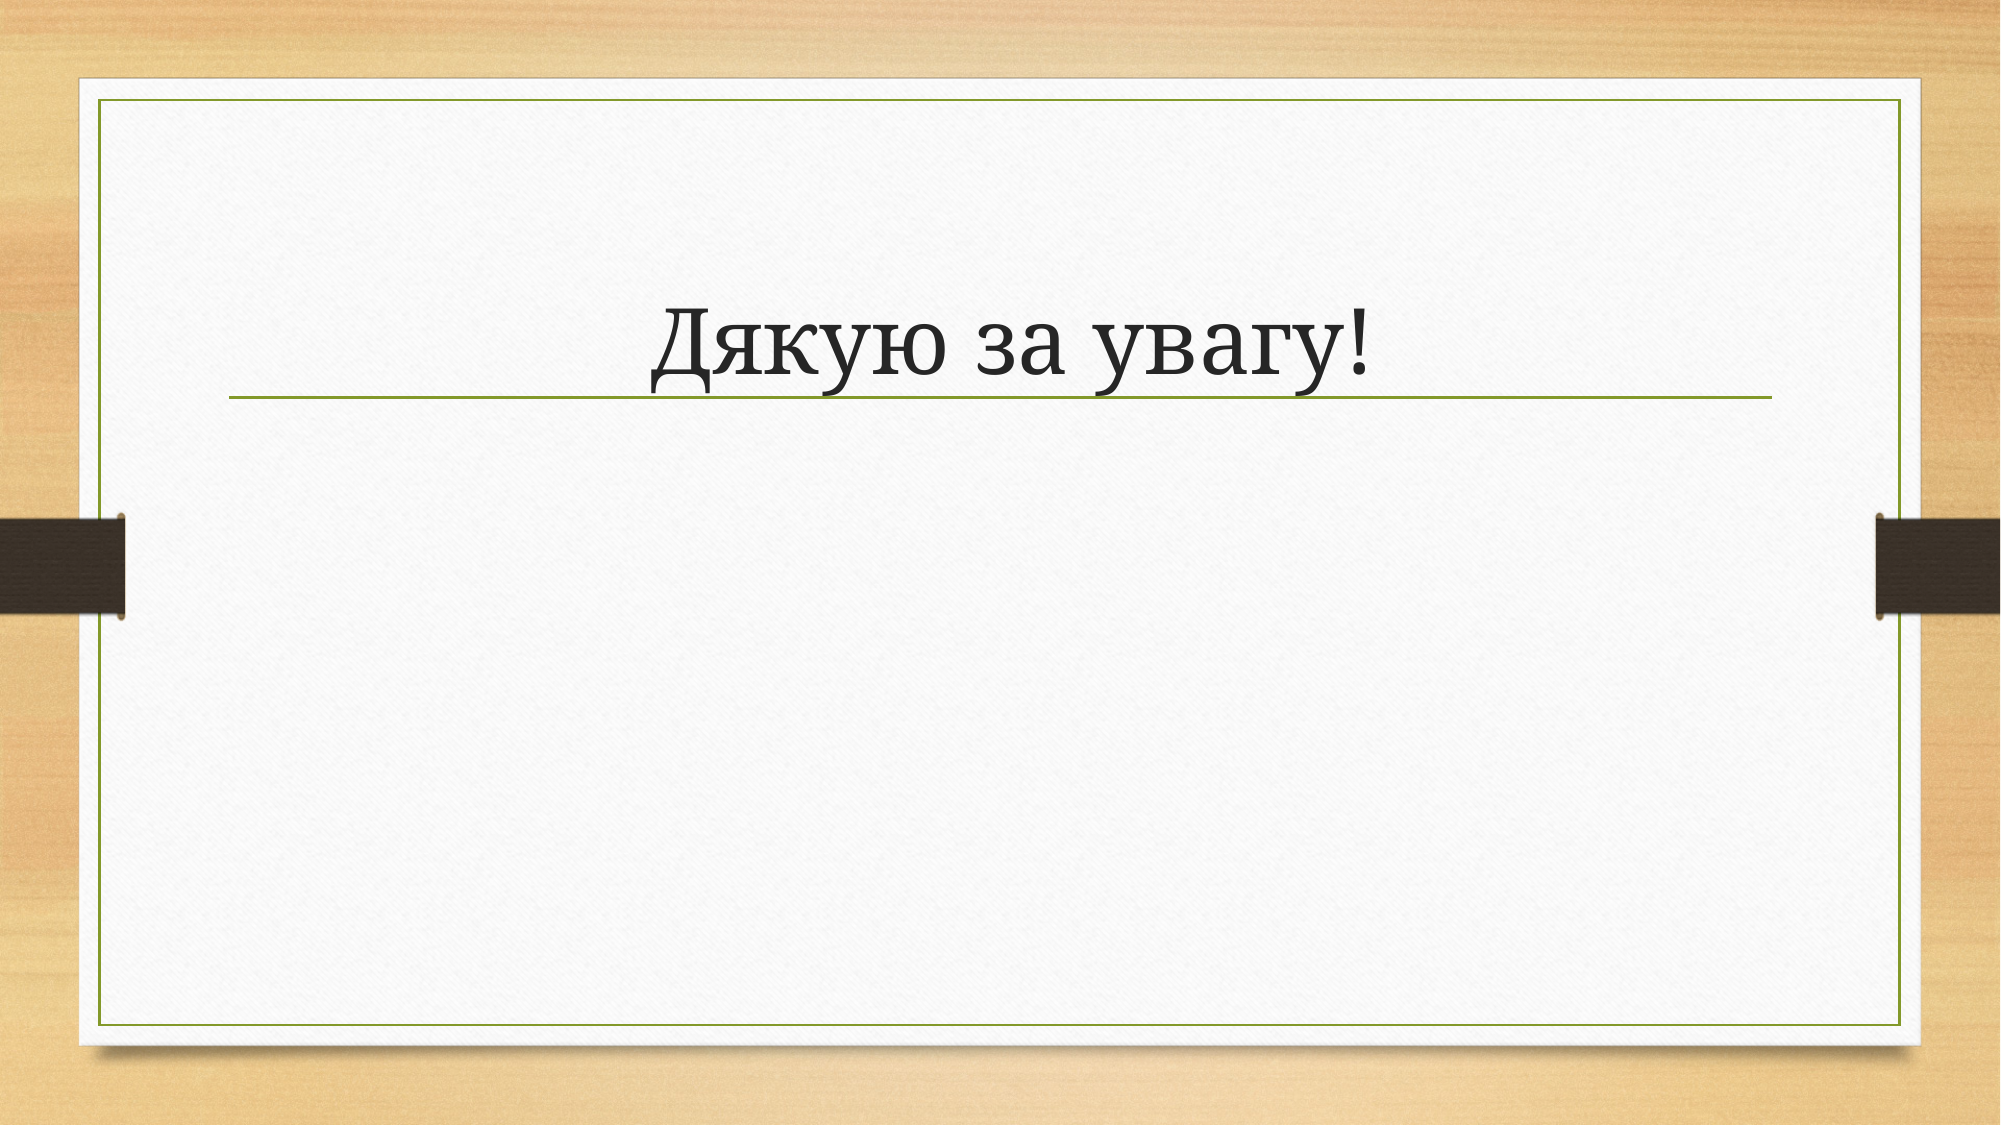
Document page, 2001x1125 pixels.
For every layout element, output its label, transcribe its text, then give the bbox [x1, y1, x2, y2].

picture [0, 0, 2001, 1125]
title Дякую за увагу! [225, 231, 1801, 445]
